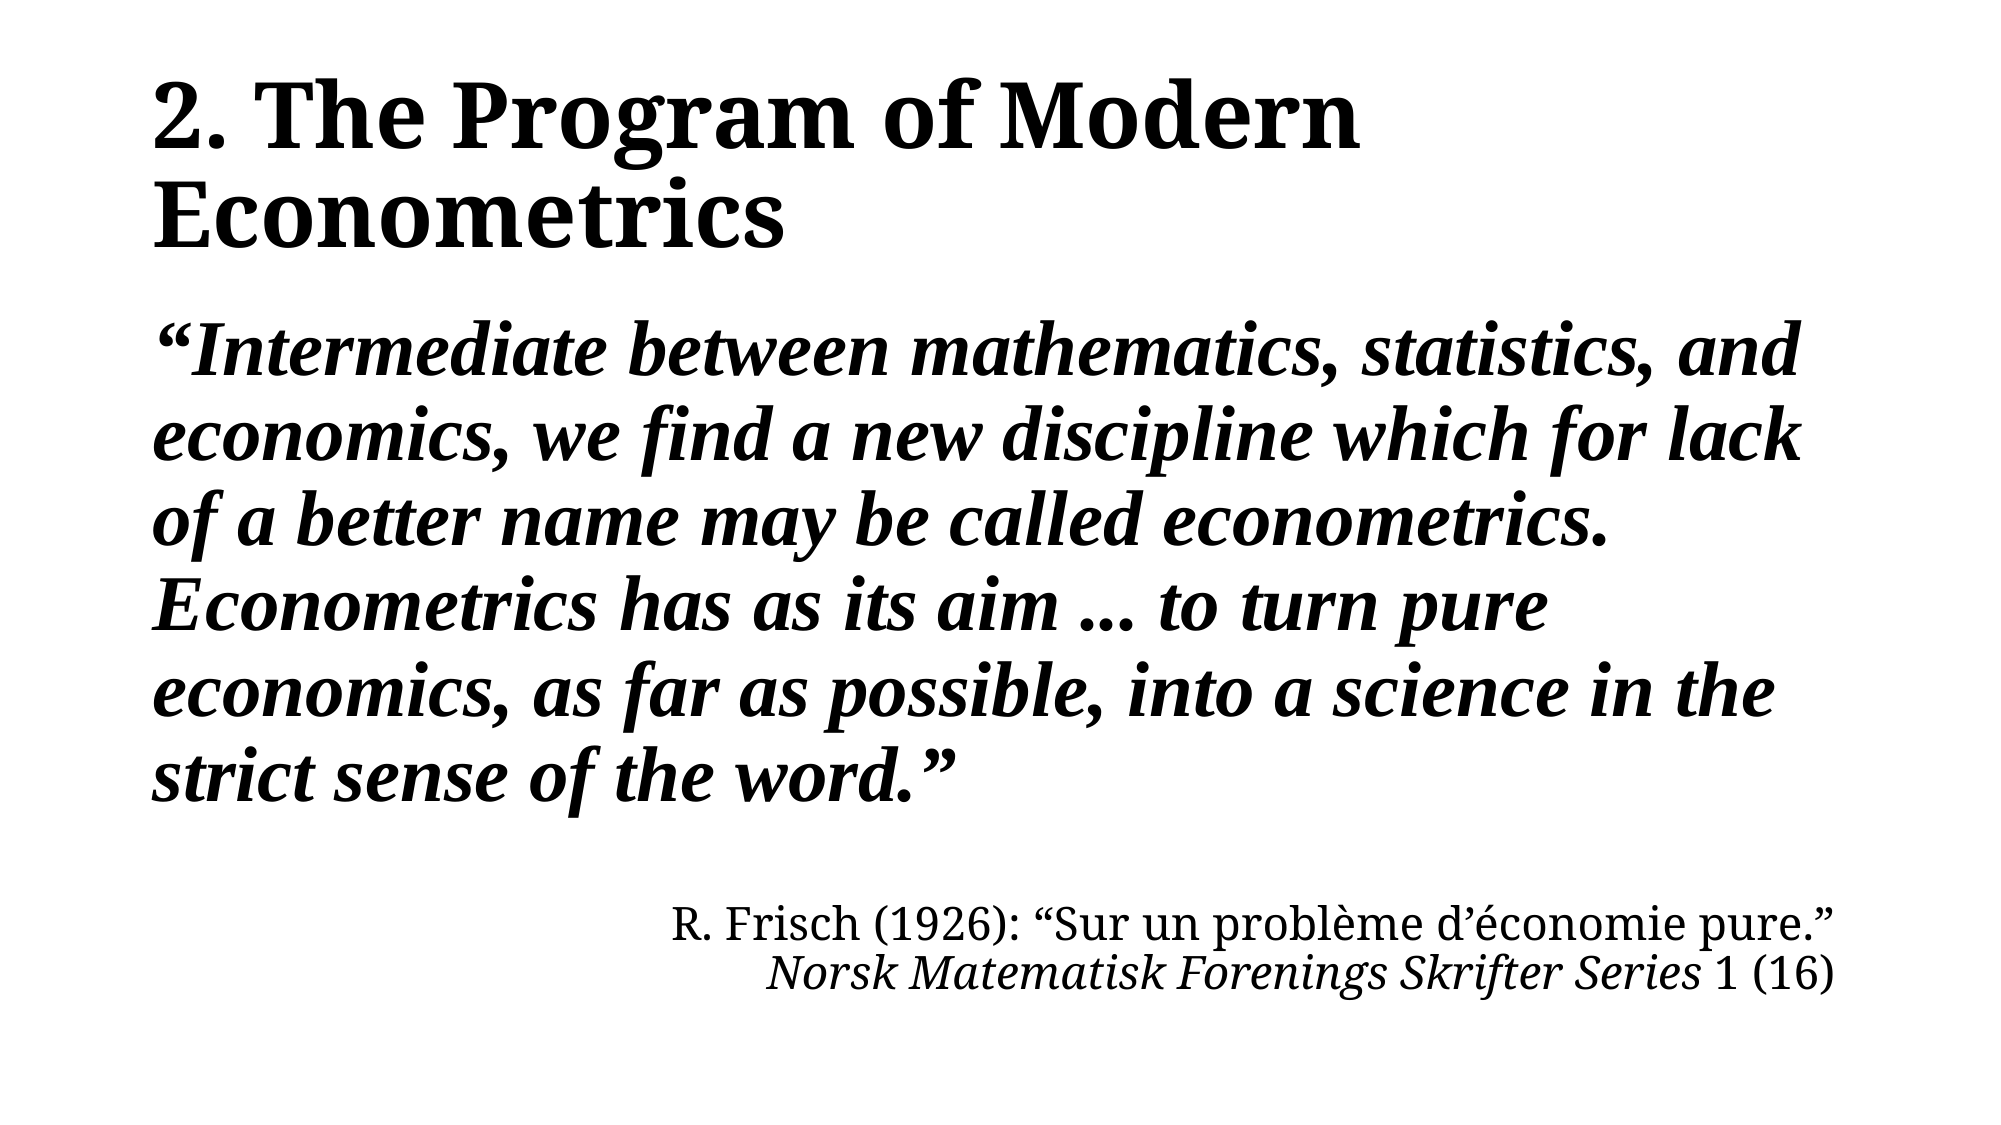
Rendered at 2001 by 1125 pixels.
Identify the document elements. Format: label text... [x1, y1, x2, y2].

list “Intermediate between mathematics, statistics, and economics, we find a new discipline which for lack of a better name may be called econometrics. Econometrics has as its aim ... to turn pure economics, as far as possible, into a science in the strict sense of the word.” R. Frisch (1926): “Sur un problème d’économie pure.” Norsk Matematisk Forenings Skrifter Series 1 (16) [137, 299, 1863, 1014]
title 2. The Program of Modern Econometrics [137, 59, 1863, 278]
